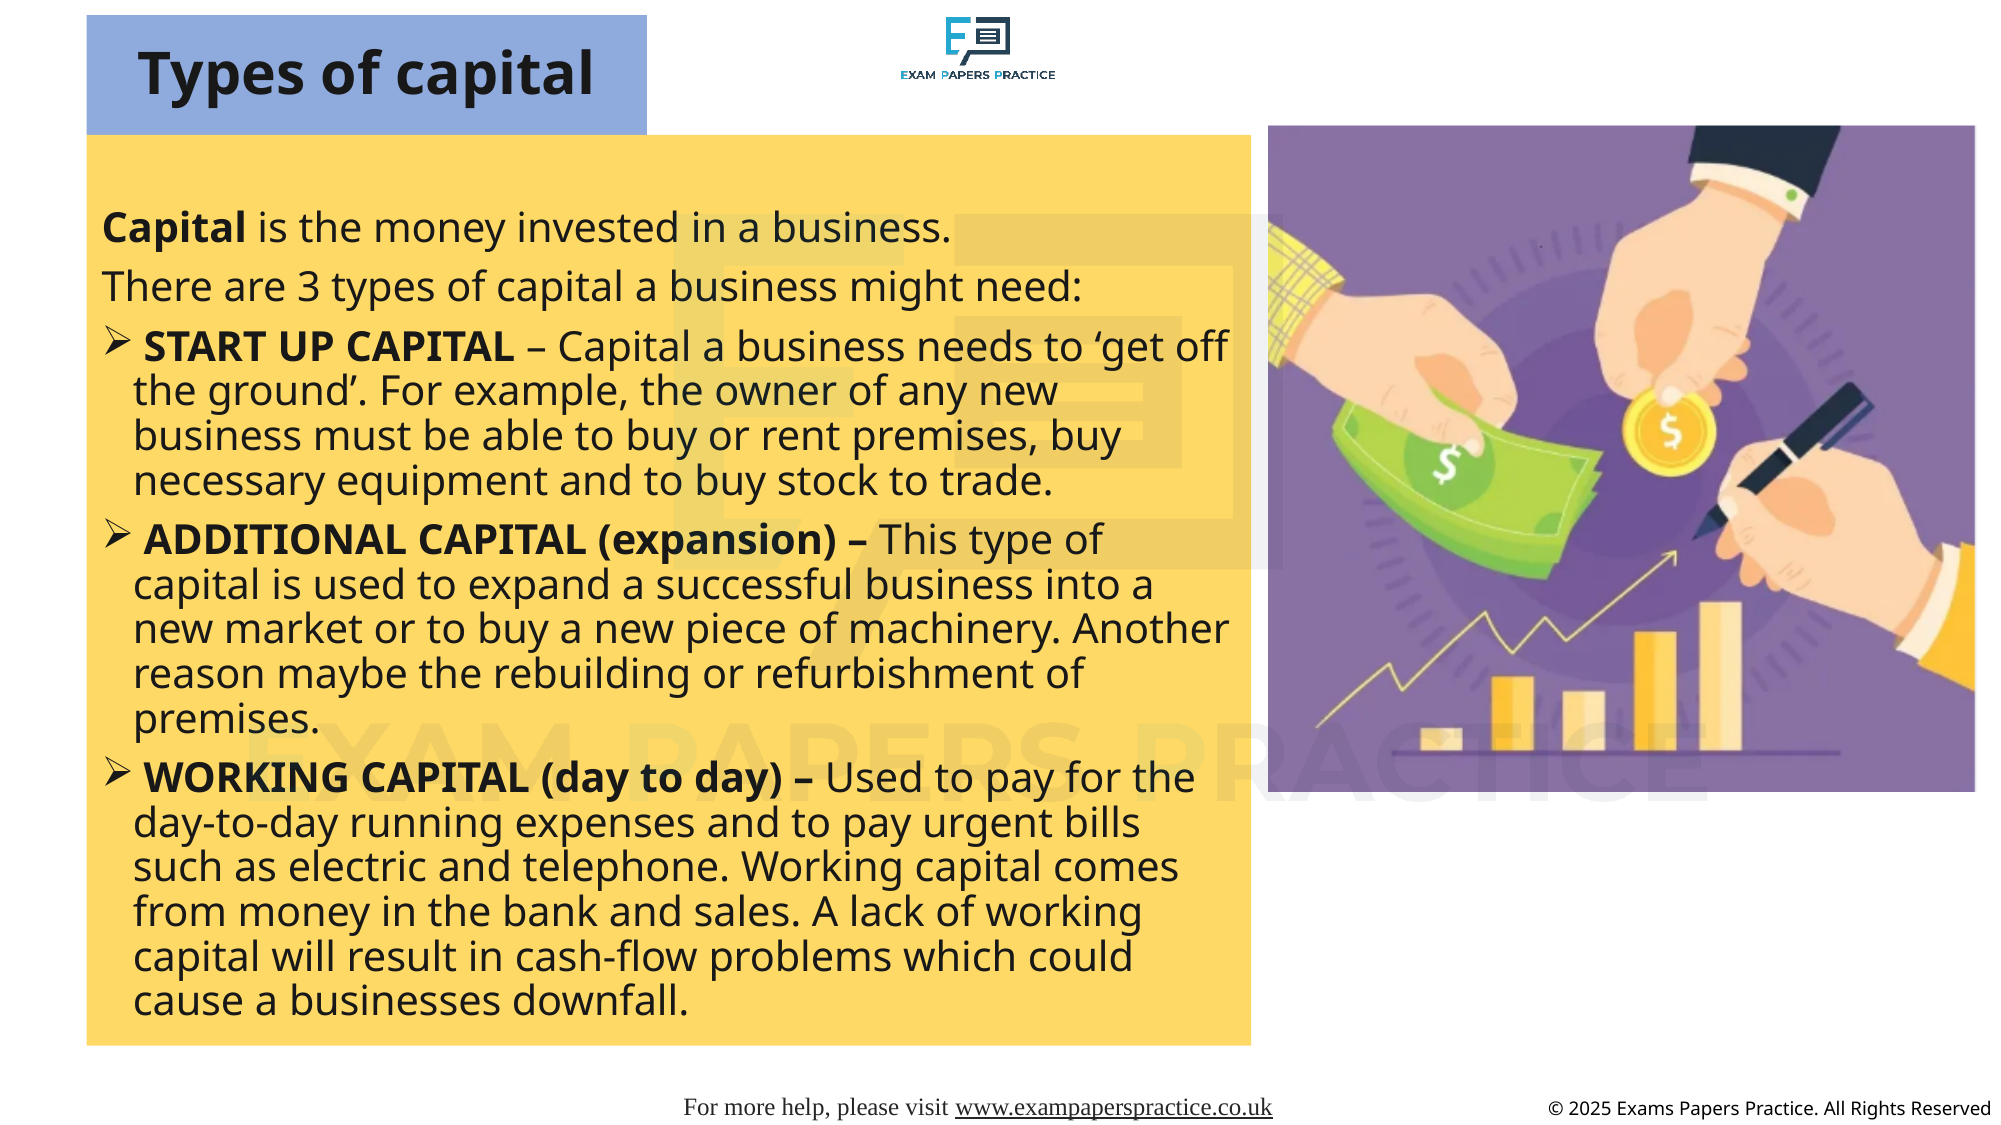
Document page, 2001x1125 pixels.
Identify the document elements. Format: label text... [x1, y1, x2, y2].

list Capital is the money invested in a business. There are 3 types of capital a business might need: START UP CAPITAL – Capital a business needs to ‘get off the ground’. For example, the owner of any new business must be able to buy or rent premises, buy necessary equipment and to buy stock to trade. ADDITIONAL CAPITAL (expansion) – This type of capital is used to expand a successful business into a new market or to buy a new piece of machinery. Another reason maybe the rebuilding or refurbishment of premises. WORKING CAPITAL (day to day) – Used to pay for the day-to-day running expenses and to pay urgent bills such as electric and telephone. Working capital comes from money in the bank and sales. A lack of working capital will result in cash-flow problems which could cause a businesses downfall. [86, 134, 1252, 1046]
text_box © 2025 Exams Papers Practice. All Rights Reserved [1519, 1088, 2000, 1125]
title Types of capital [86, 15, 647, 134]
text_box For more help, please visit www.exampaperspractice.co.uk [646, 1083, 1310, 1122]
picture [901, 17, 1055, 79]
picture [249, 119, 1977, 803]
